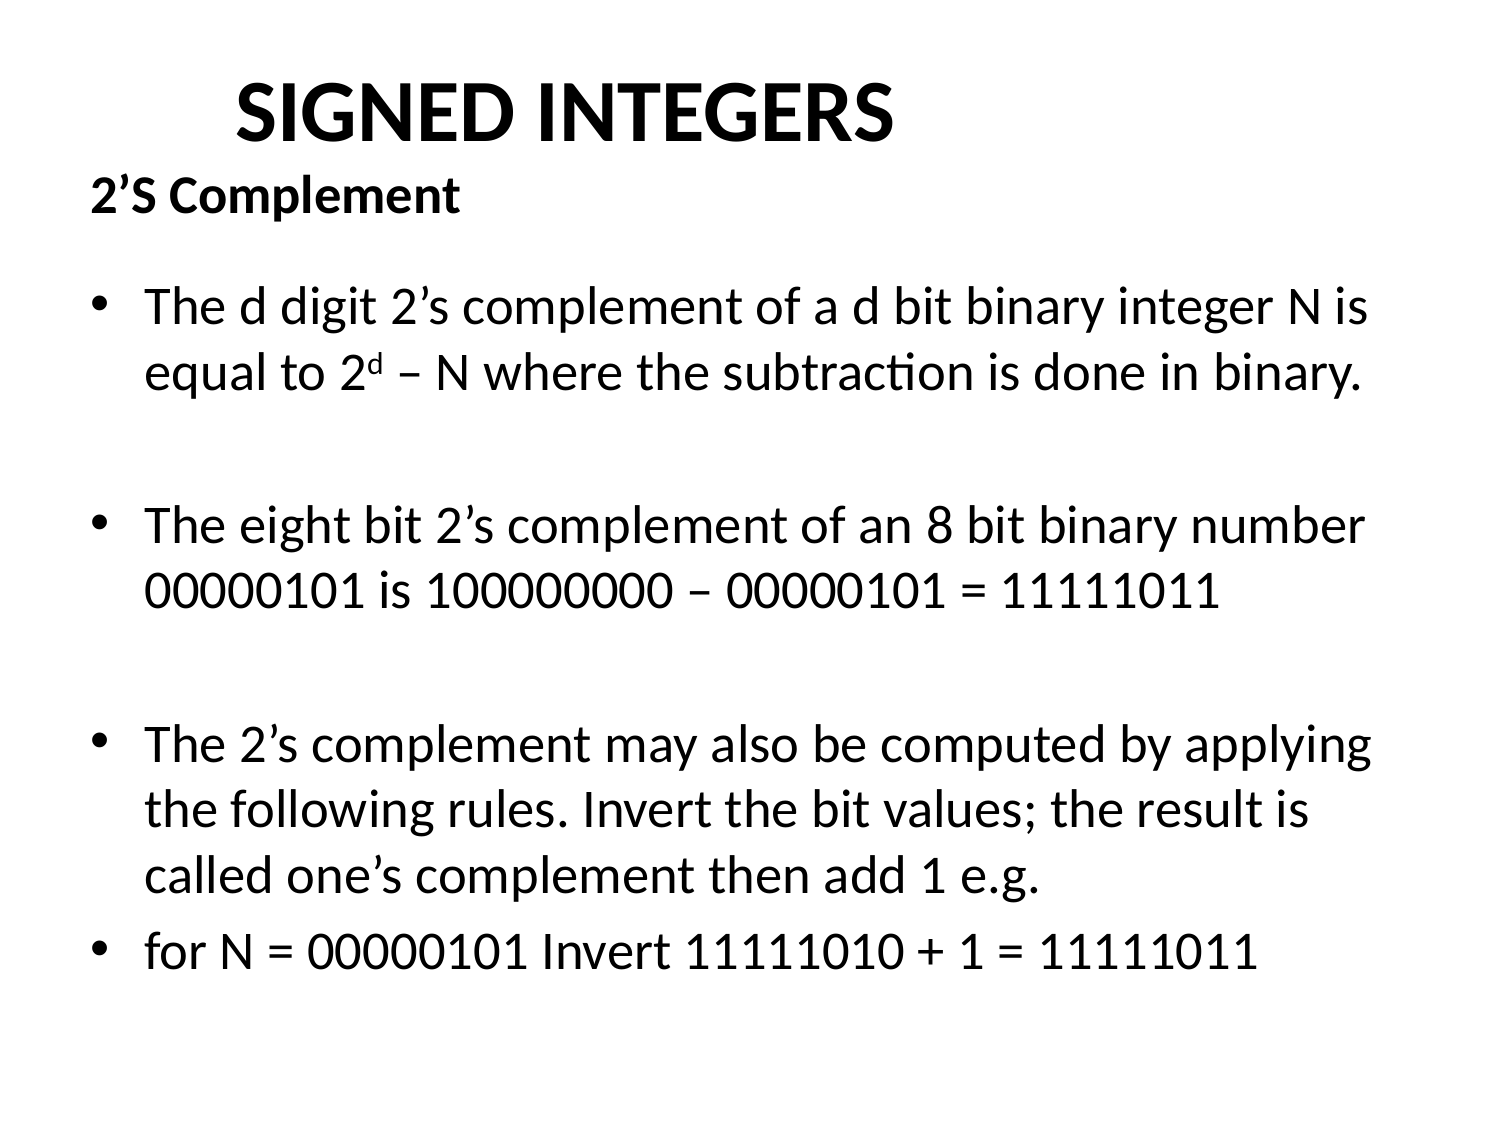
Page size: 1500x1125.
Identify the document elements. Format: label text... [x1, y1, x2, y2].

list The d digit 2’s complement of a d bit binary integer N is equal to 2d – N where the subtraction is done in binary. The eight bit 2’s complement of an 8 bit binary number 00000101 is 100000000 – 00000101 = 11111011 The 2’s complement may also be computed by applying the following rules. Invert the bit values; the result is called one’s complement then add 1 e.g. for N = 00000101 Invert 11111010 + 1 = 11111011 [75, 262, 1425, 1005]
title SIGNED INTEGERS 2’S Complement [75, 45, 1425, 233]
